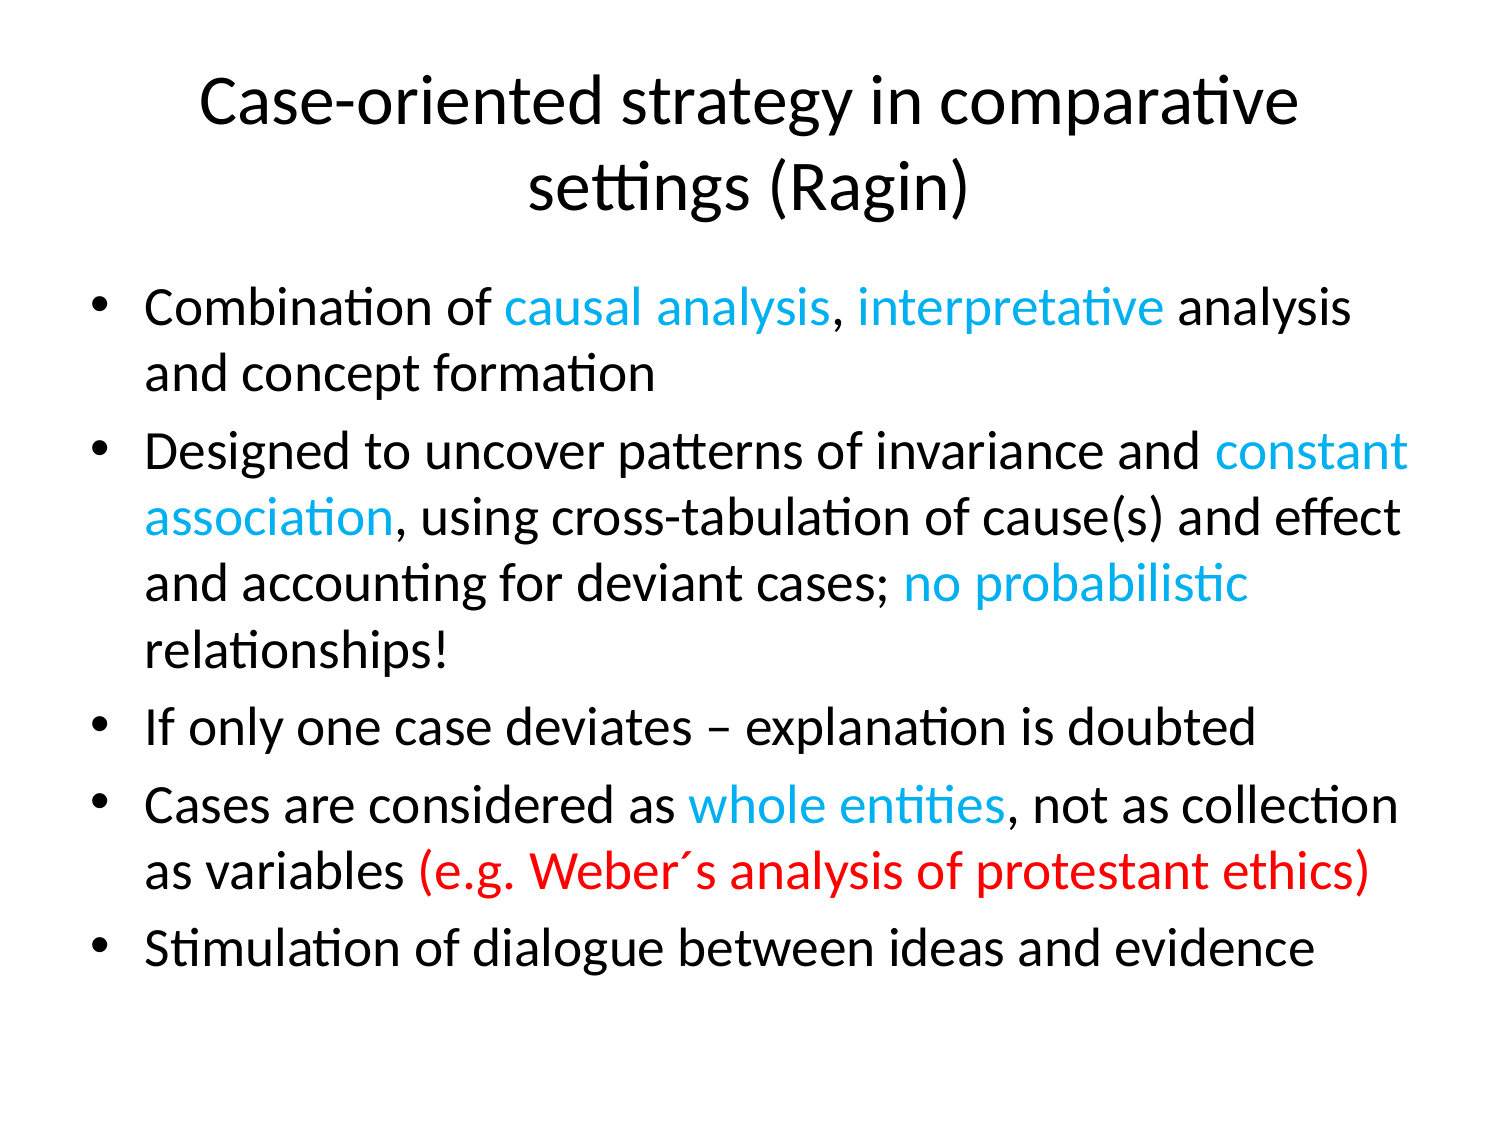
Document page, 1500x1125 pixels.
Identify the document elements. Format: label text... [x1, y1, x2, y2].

list Combination of causal analysis, interpretative analysis and concept formation Designed to uncover patterns of invariance and constant association, using cross-tabulation of cause(s) and effect and accounting for deviant cases; no probabilistic relationships! If only one case deviates – explanation is doubted Cases are considered as whole entities, not as collection as variables (e.g. Weber´s analysis of protestant ethics) Stimulation of dialogue between ideas and evidence [75, 262, 1425, 1005]
title Case-oriented strategy in comparative settings (Ragin) [75, 45, 1425, 233]
